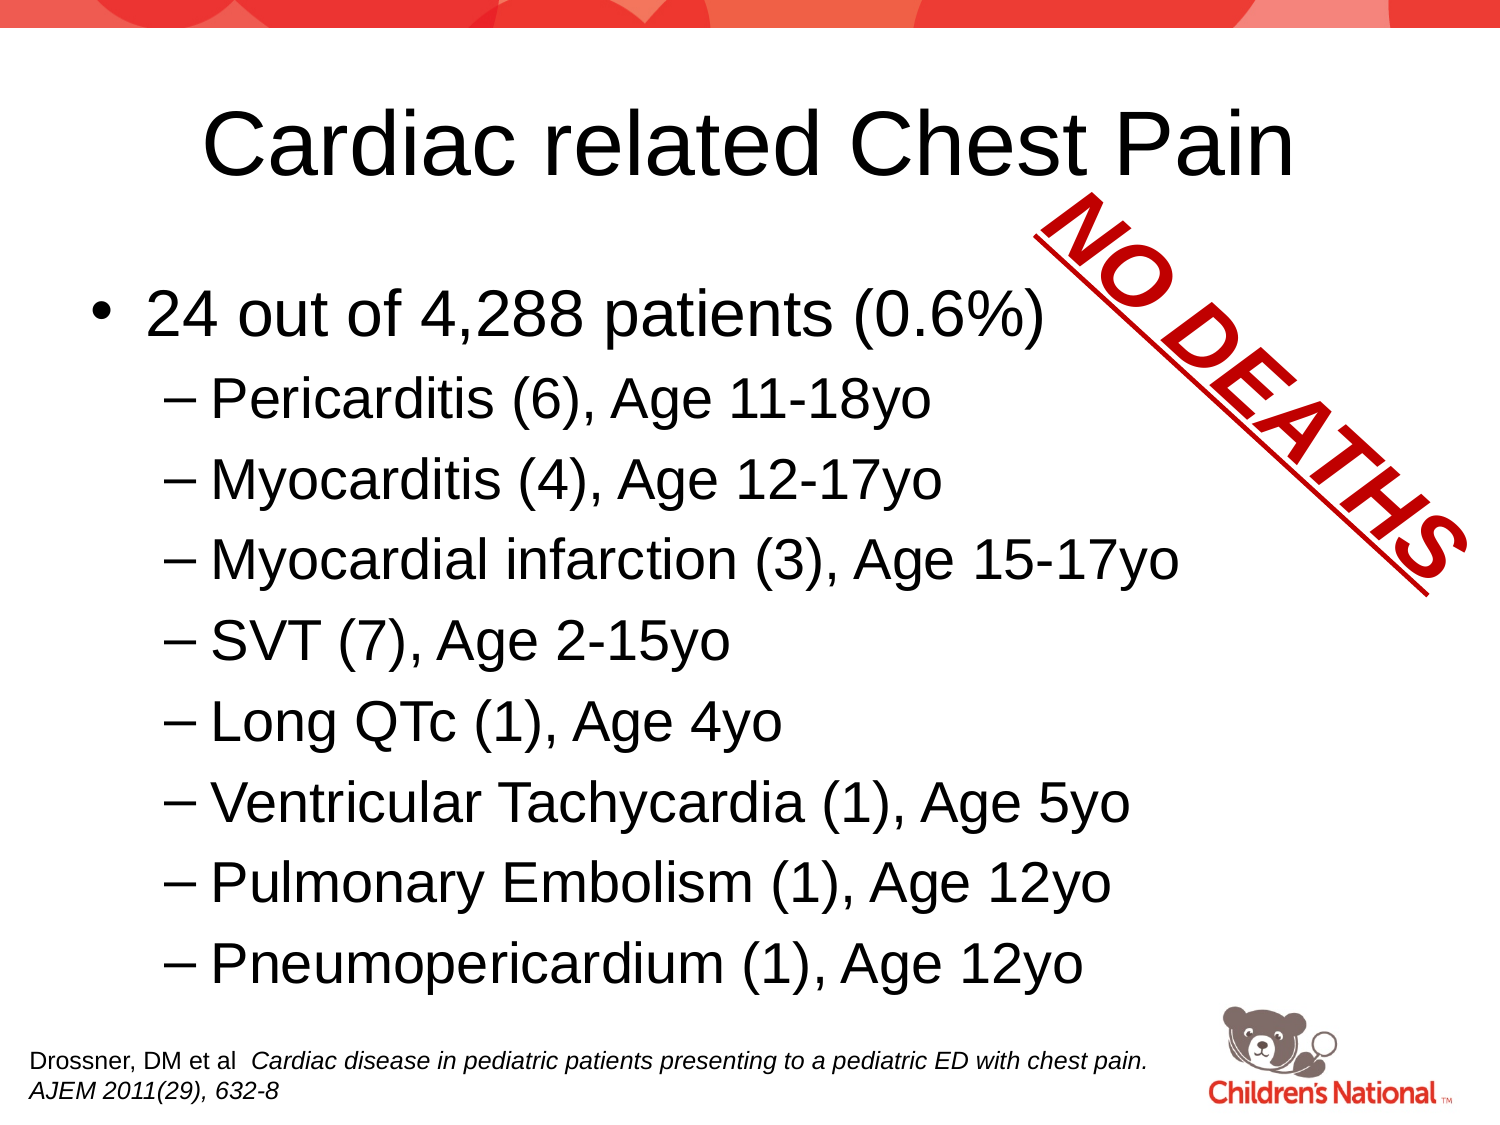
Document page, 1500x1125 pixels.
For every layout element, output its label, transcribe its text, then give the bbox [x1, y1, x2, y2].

picture [1164, 981, 1500, 1125]
text_box NO DEATHS [1011, 146, 1500, 620]
list 24 out of 4,288 patients (0.6%) Pericarditis (6), Age 11-18yo Myocarditis (4), Age 12-17yo Myocardial infarction (3), Age 15-17yo SVT (7), Age 2-15yo Long QTc (1), Age 4yo Ventricular Tachycardia (1), Age 5yo Pulmonary Embolism (1), Age 12yo Pneumopericardium (1), Age 12yo [75, 262, 1425, 1005]
text_box Drossner, DM et al Cardiac disease in pediatric patients presenting to a pediatric ED with chest pain. AJEM 2011(29), 632-8 [14, 1037, 1166, 1113]
title Cardiac related Chest Pain [75, 45, 1425, 233]
picture [0, 0, 1500, 28]
